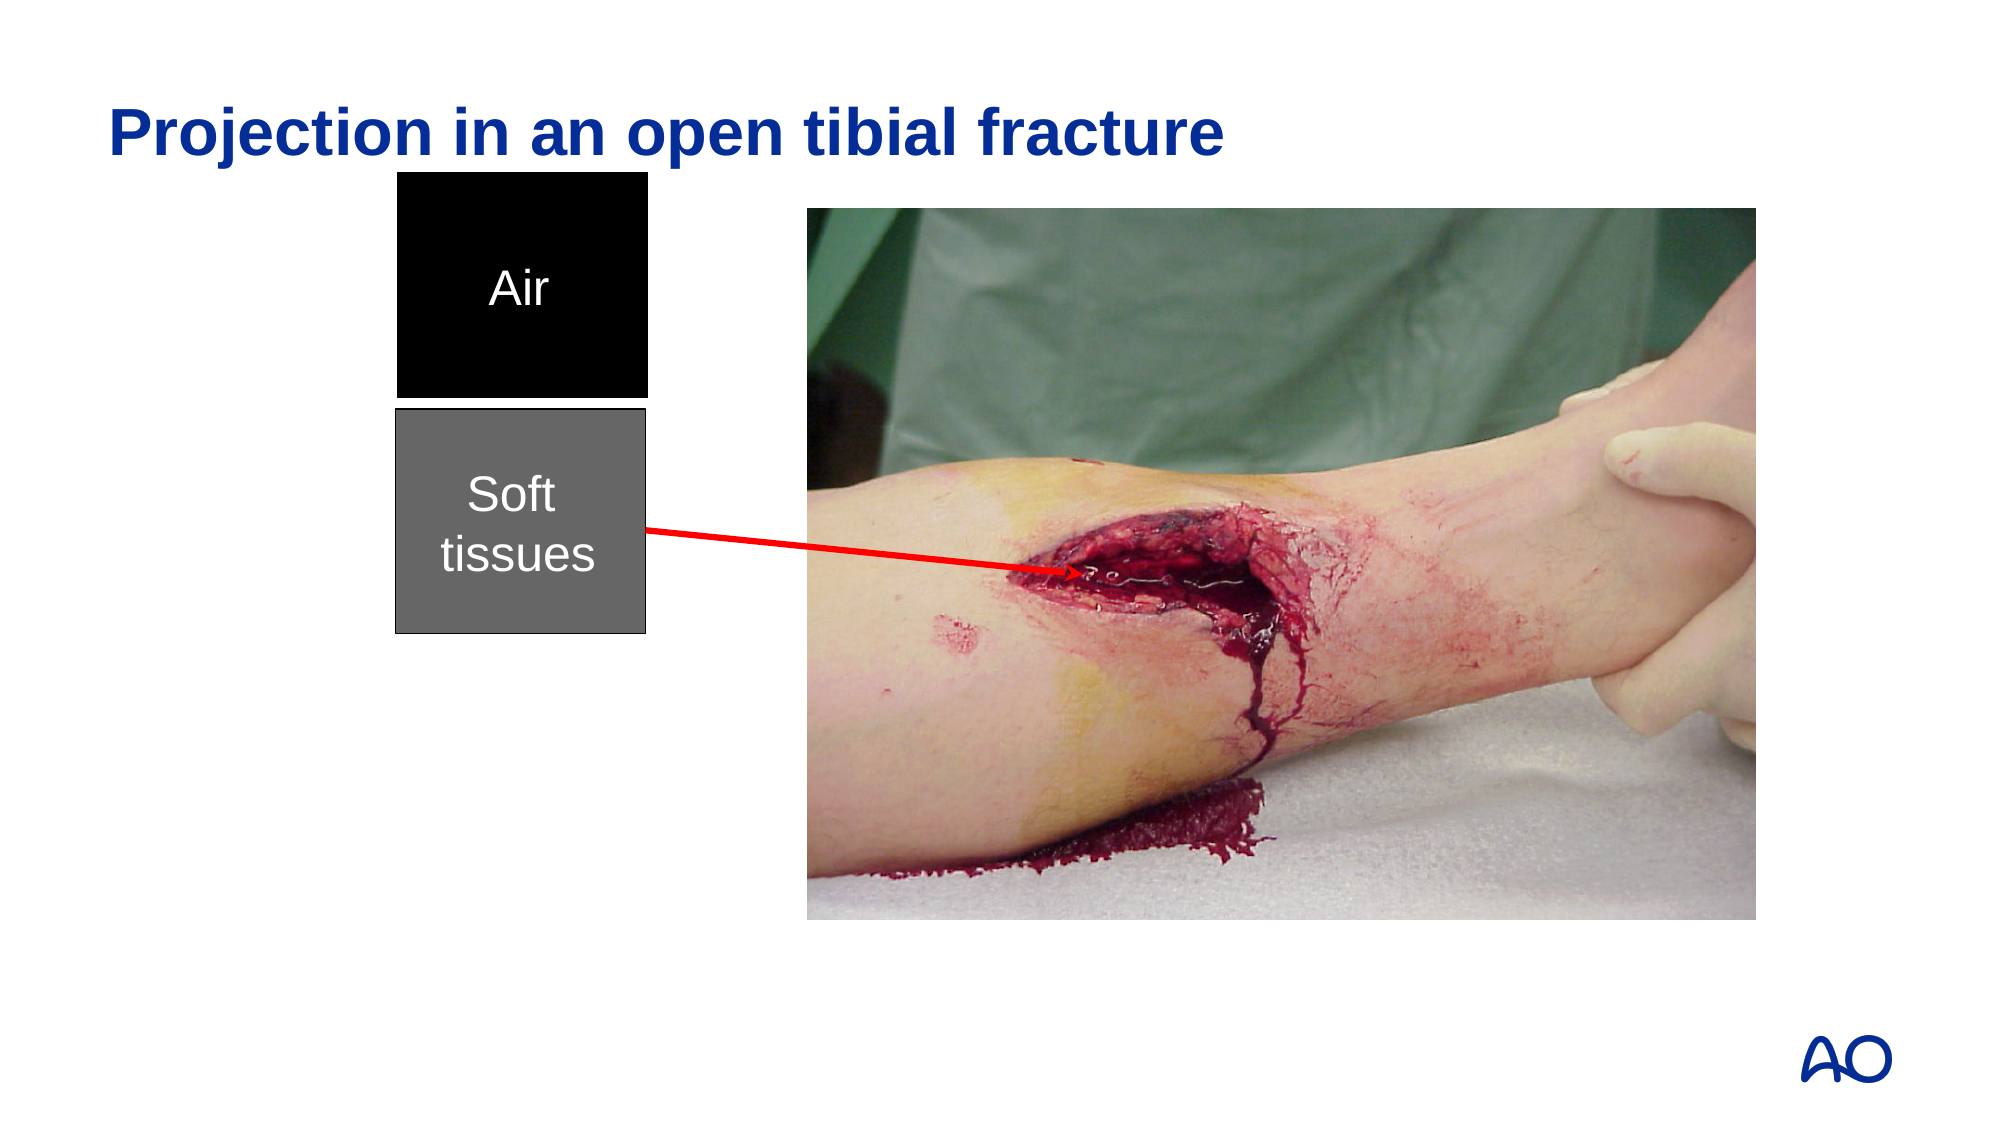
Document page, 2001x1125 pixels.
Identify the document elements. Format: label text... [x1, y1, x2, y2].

text_box Air [480, 246, 565, 324]
text_box [397, 209, 648, 398]
picture [1801, 1035, 1892, 1083]
text_box Soft tissues [431, 453, 611, 590]
text_box [395, 408, 646, 634]
picture [807, 208, 1756, 920]
title Projection in an open tibial fracture [102, 49, 1886, 209]
